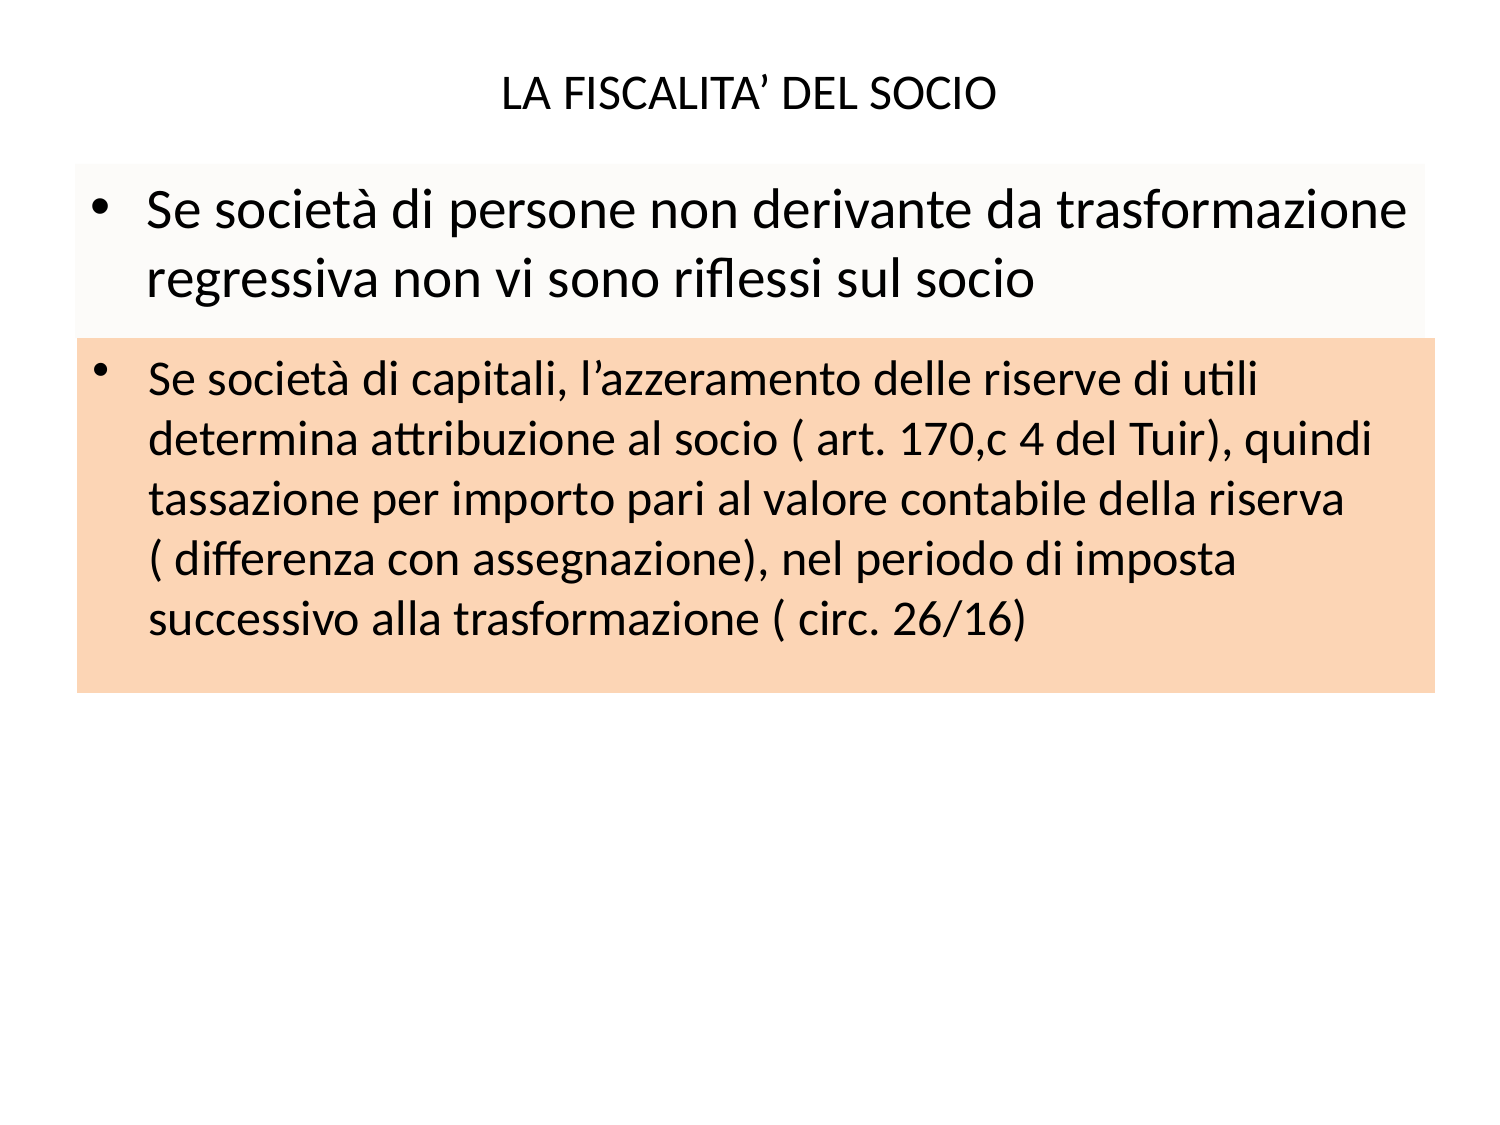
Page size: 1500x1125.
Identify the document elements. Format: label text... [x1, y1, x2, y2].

text_box Se società di capitali, l’azzeramento delle riserve di utili determina attribuzione al socio ( art. 170,c 4 del Tuir), quindi tassazione per importo pari al valore contabile della riserva ( differenza con assegnazione), nel periodo di imposta successivo alla trasformazione ( circ. 26/16) [77, 338, 1435, 693]
title LA FISCALITA’ DEL SOCIO [75, 45, 1425, 135]
list Se società di persone non derivante da trasformazione regressiva non vi sono riflessi sul socio [75, 163, 1425, 339]
